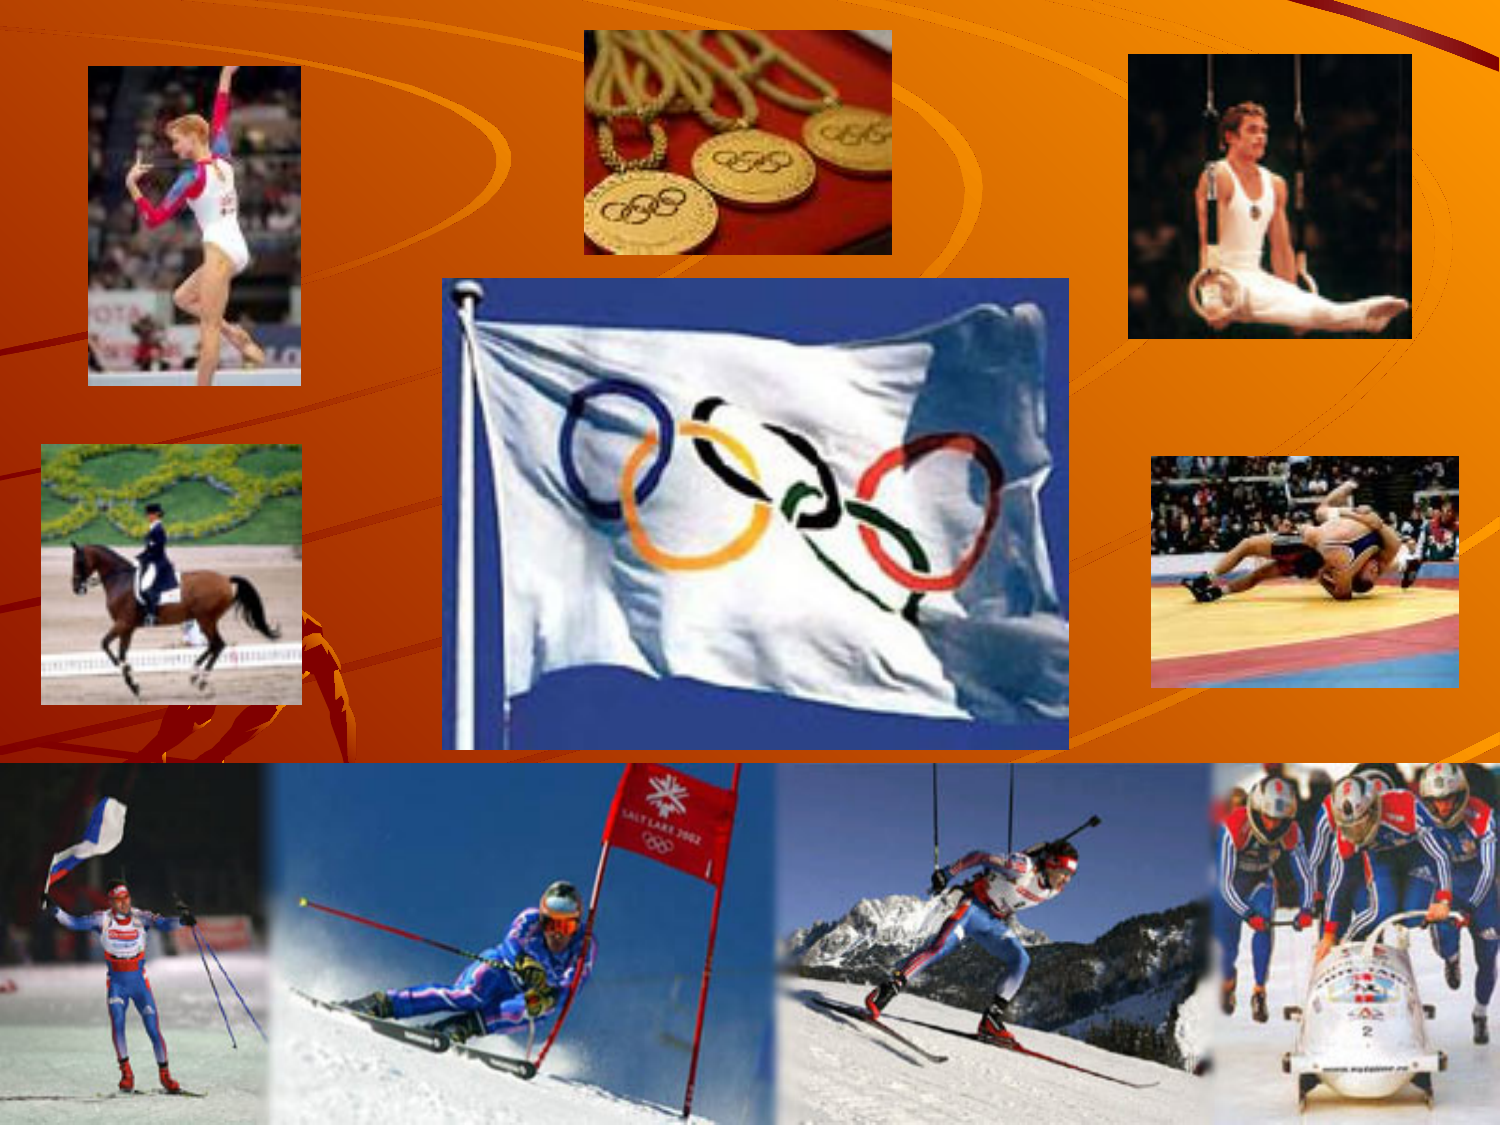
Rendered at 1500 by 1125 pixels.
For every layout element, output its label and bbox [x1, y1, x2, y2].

picture [40, 444, 302, 705]
picture [1151, 455, 1459, 688]
picture [1127, 54, 1412, 339]
picture [88, 66, 301, 386]
picture [584, 30, 892, 255]
picture [442, 278, 1070, 751]
picture [0, 763, 1500, 1125]
